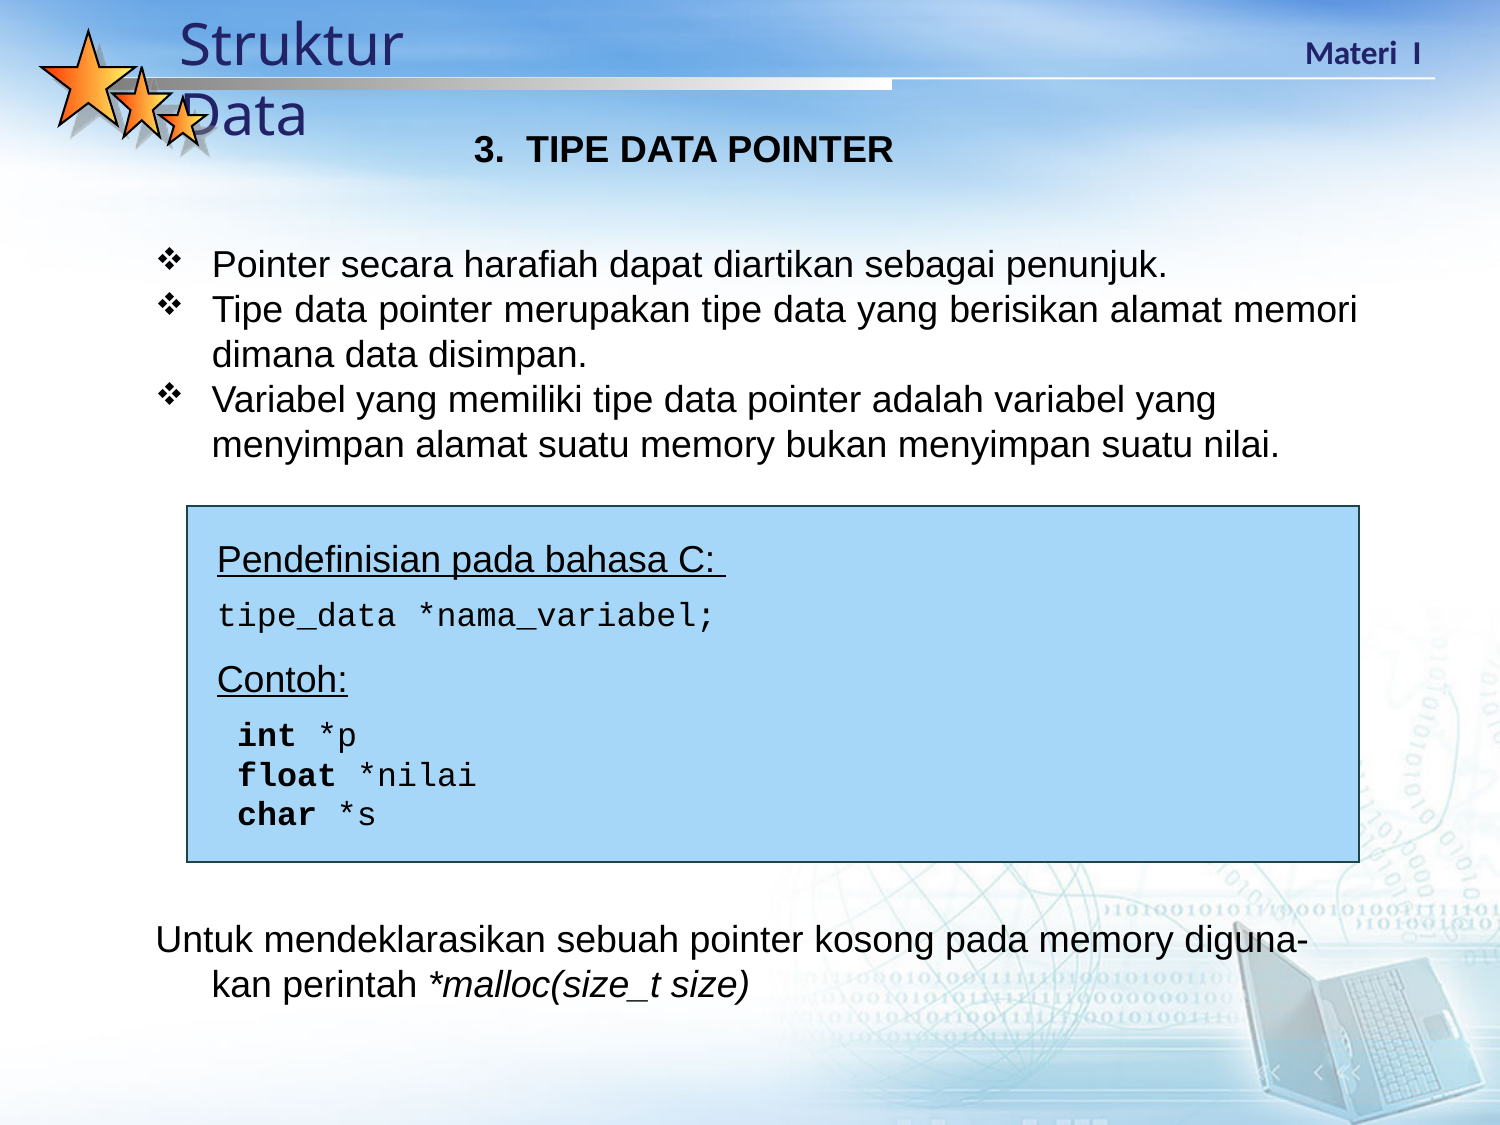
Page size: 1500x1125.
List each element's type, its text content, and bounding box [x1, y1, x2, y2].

picture [0, 0, 1500, 1125]
text_box Pointer secara harafiah dapat diartikan sebagai penunjuk. Tipe data pointer merupakan tipe data yang berisikan alamat memori dimana data disimpan. Variabel yang memiliki tipe data pointer adalah variabel yang menyimpan alamat suatu memory bukan menyimpan suatu nilai. Untuk mendeklarasikan sebuah pointer kosong pada memory diguna-kan perintah *malloc(size_t size) [140, 210, 1373, 1035]
text_box Pendefinisian pada bahasa C: tipe_data *nama_variabel; Contoh: int *p float *nilai char *s [187, 505, 1360, 862]
text_box 3. TIPE DATA POINTER [459, 117, 910, 177]
